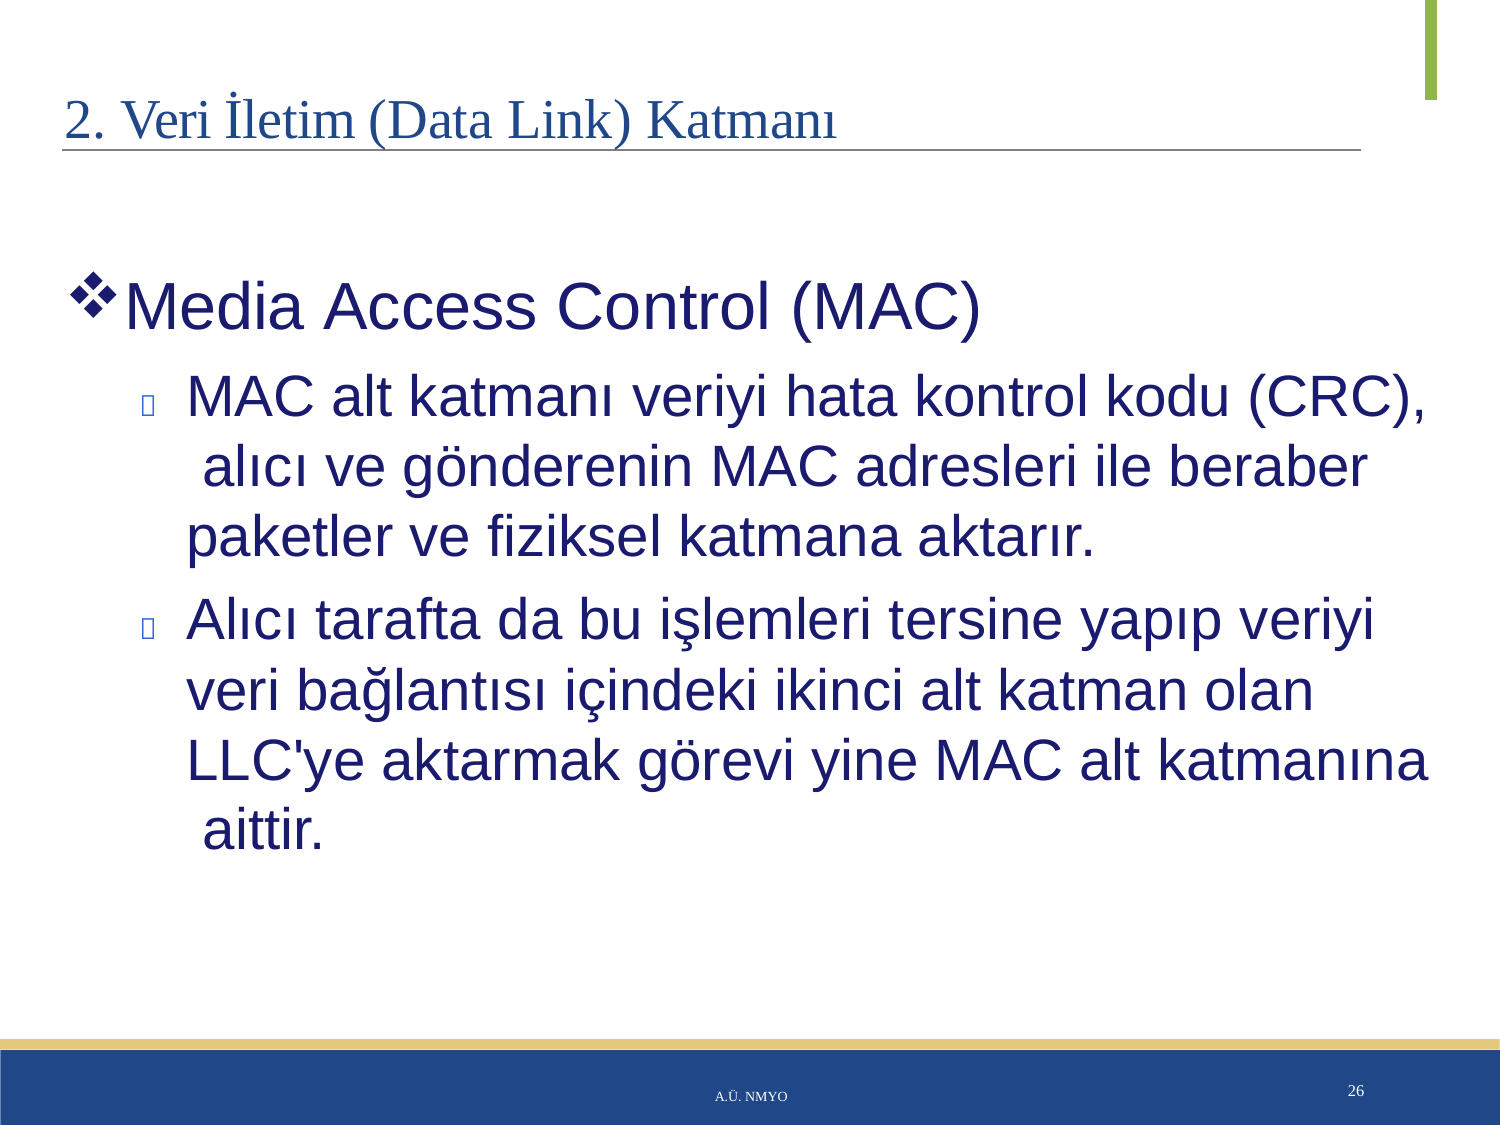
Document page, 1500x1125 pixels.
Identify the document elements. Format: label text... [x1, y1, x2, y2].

text_box Media Access Control (MAC)  MAC alt katmanı veriyi hata kontrol kodu (CRC), alıcı ve gönderenin MAC adresleri ile beraber paketler ve fiziksel katmana aktarır.  Alıcı tarafta da bu işlemleri tersine yapıp veriyi veri bağlantısı içindeki ikinci alt katman olan LLC'ye aktarmak görevi yine MAC alt katmanına aittir. [62, 244, 1436, 862]
slide_number 26 [1218, 1059, 1380, 1120]
footer A.Ü. NMYO [453, 763, 1047, 1125]
title 2. Veri İletim (Data Link) Katmanı [62, 0, 1438, 150]
